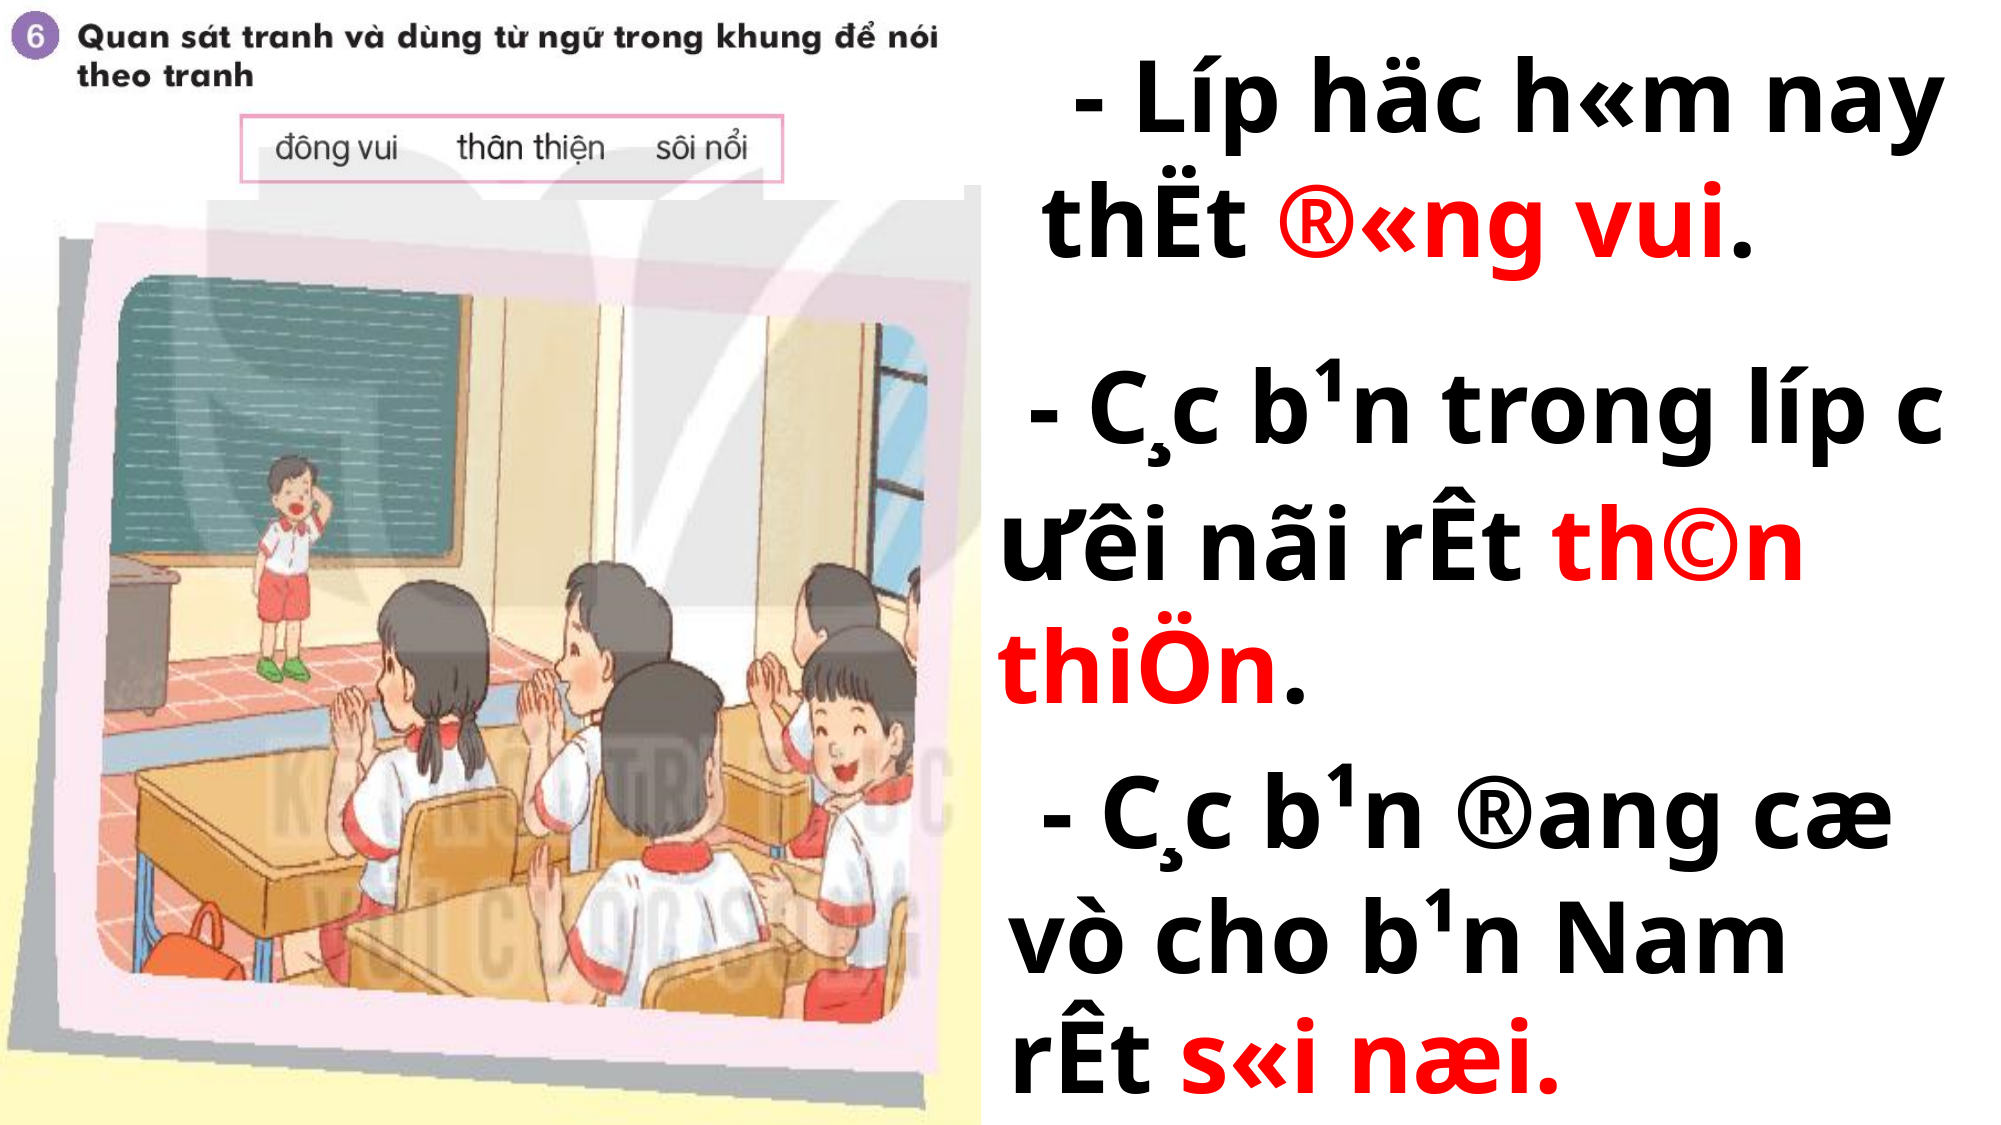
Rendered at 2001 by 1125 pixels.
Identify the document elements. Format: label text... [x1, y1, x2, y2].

text_box - C¸c b¹n ®ang cæ vò cho b¹n Nam rÊt s«i næi. [993, 731, 1968, 1121]
picture [0, 0, 982, 1125]
text_box - Líp häc h«m nay thËt ®«ng vui. [1026, 0, 2000, 285]
text_box - C¸c b¹n trong líp c­­ưêi nãi rÊt th©n thiÖn. [982, 310, 2000, 731]
